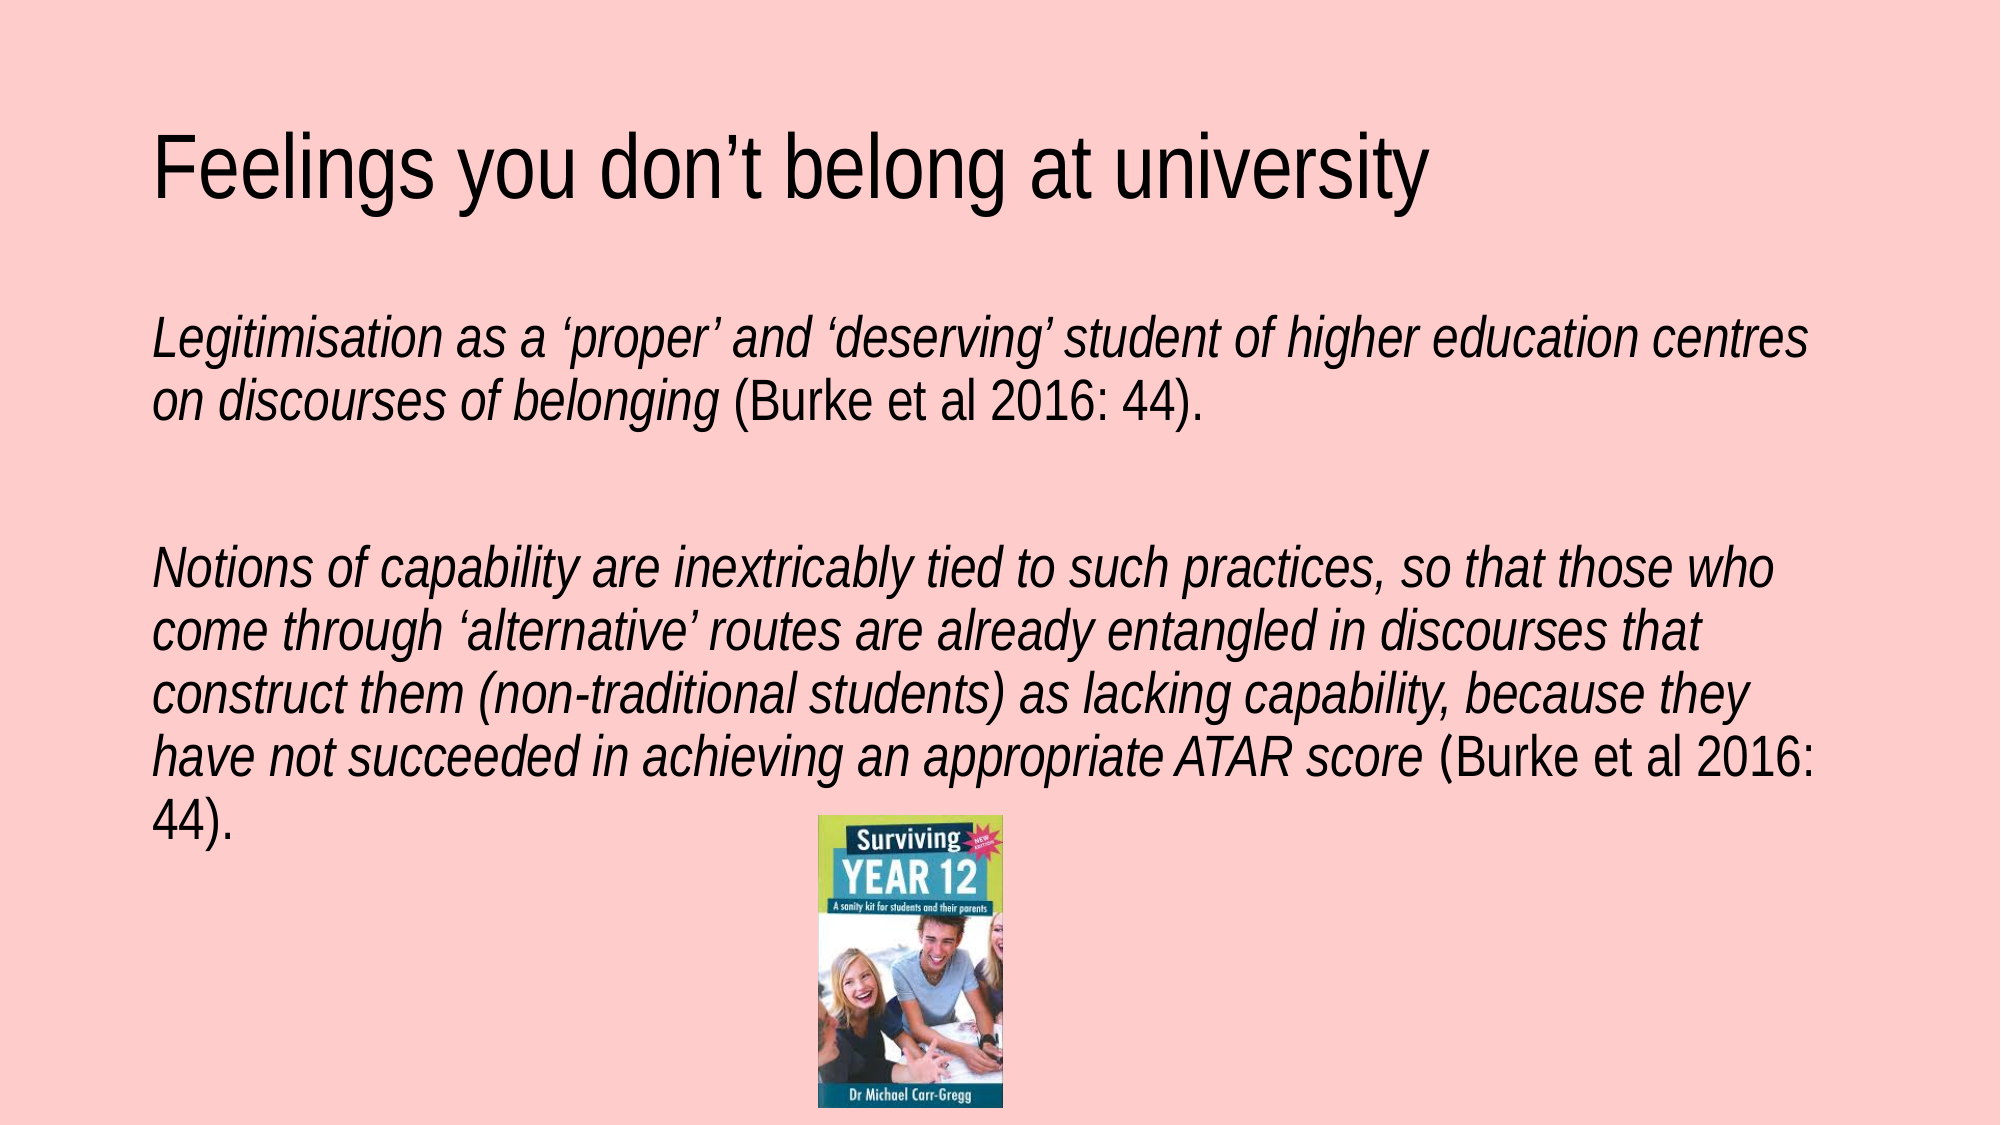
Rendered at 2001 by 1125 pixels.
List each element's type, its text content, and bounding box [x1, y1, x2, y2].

picture [998, 1098, 1003, 1109]
list Legitimisation as a ‘proper’ and ‘deserving’ student of higher education centres on discourses of belonging (Burke et al 2016: 44). Notions of capability are inextricably tied to such practices, so that those who come through ‘alternative’ routes are already entangled in discourses that construct them (non-traditional students) as lacking capability, because they have not succeeded in achieving an appropriate ATAR score (Burke et al 2016: 44). [137, 299, 1863, 1014]
picture [818, 815, 1003, 1109]
title Feelings you don’t belong at university [137, 59, 1863, 278]
